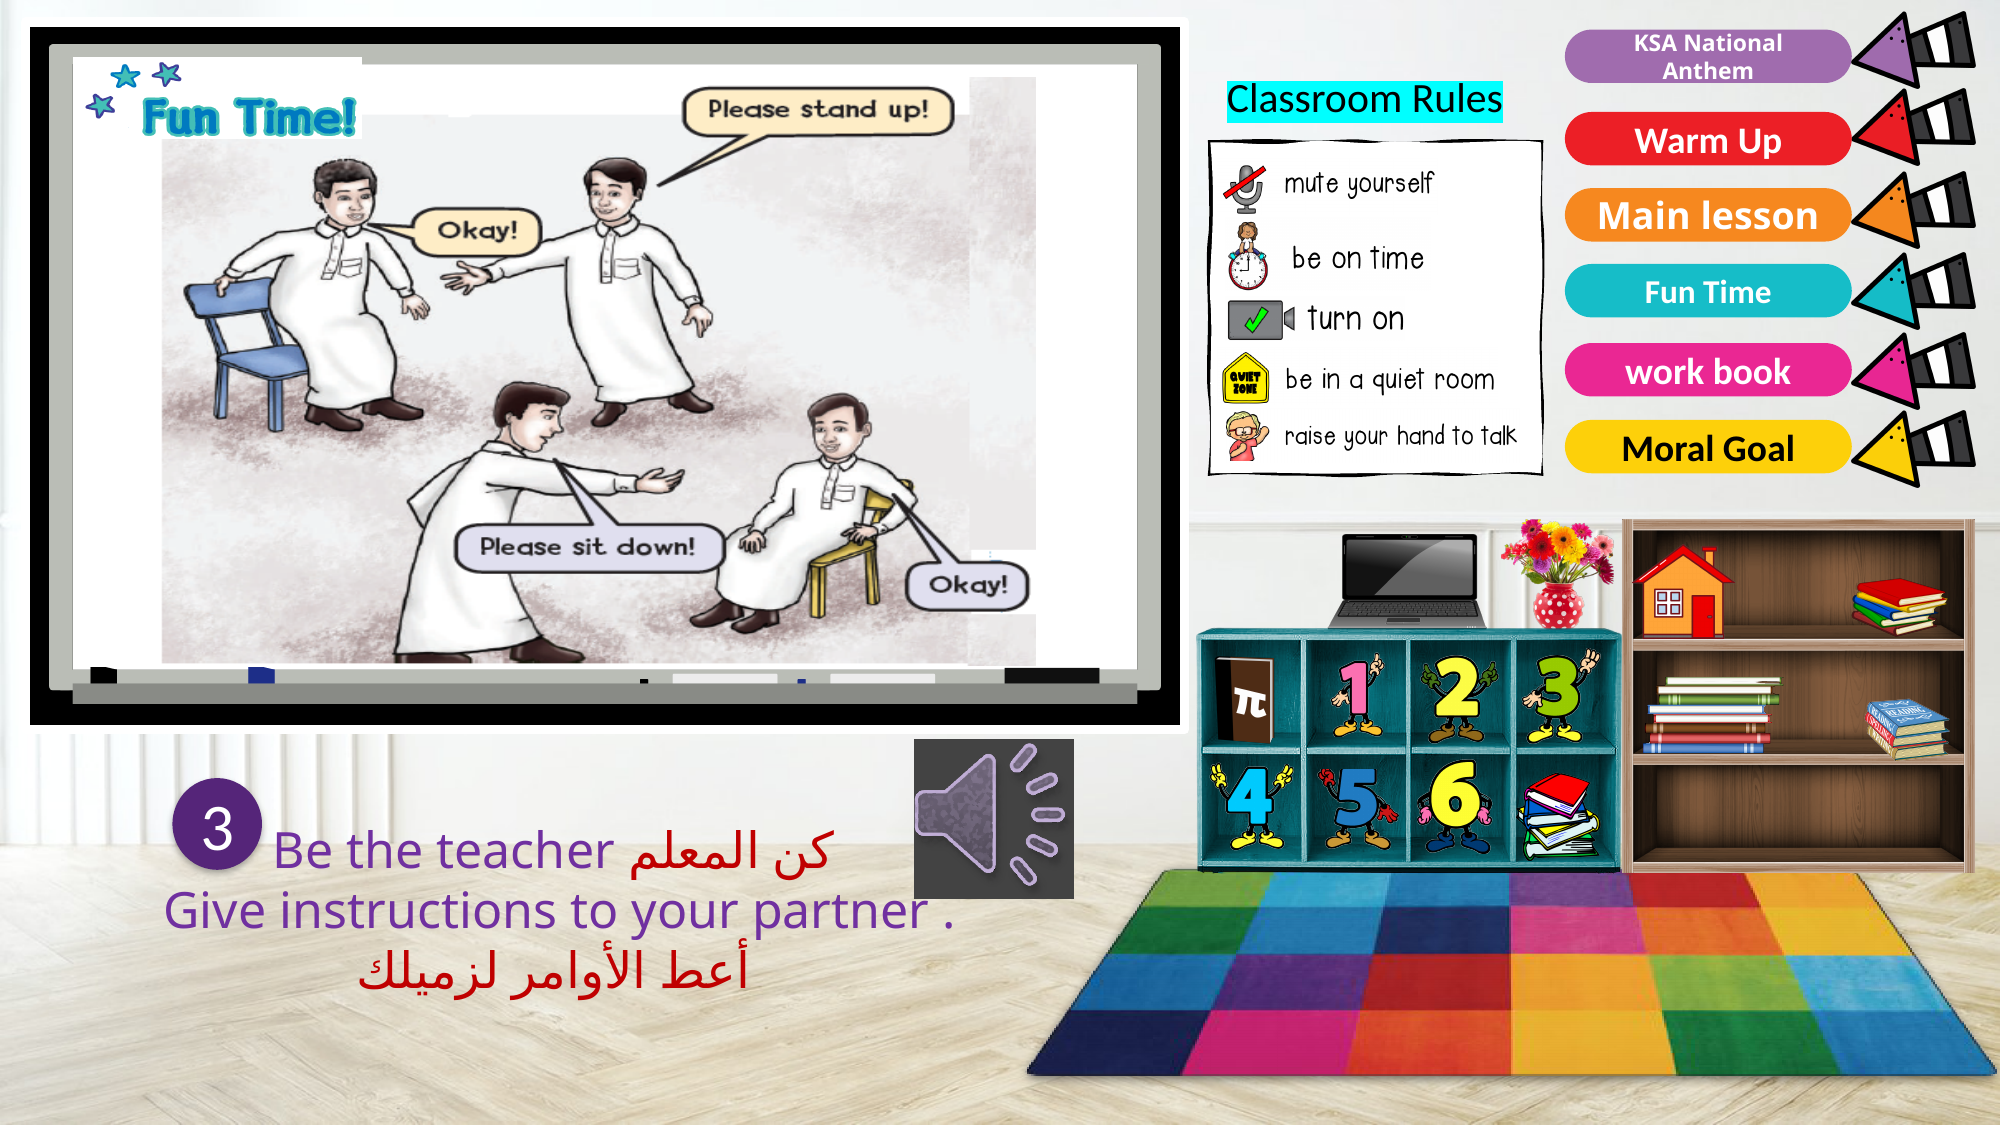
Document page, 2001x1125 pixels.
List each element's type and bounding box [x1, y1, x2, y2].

text_box [1210, 142, 1541, 474]
picture [0, 0, 2000, 1125]
